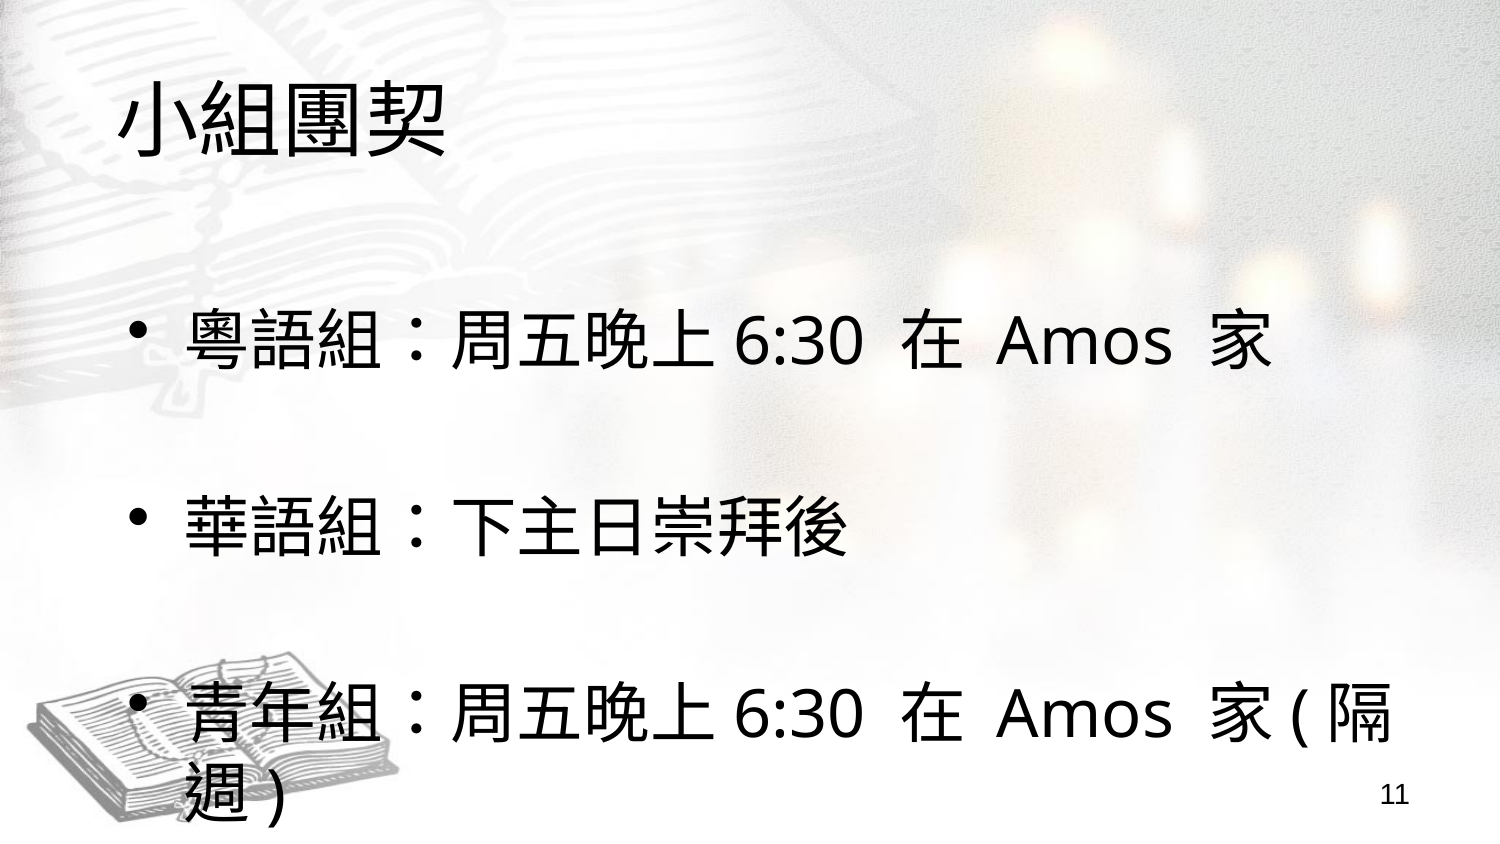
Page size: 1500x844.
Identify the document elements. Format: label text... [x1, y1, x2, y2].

list 粵語組：周五晚上6:30 在 Amos 家 華語組：下主日崇拜後 青年組：周五晚上6:30 在 Amos 家(隔週) [111, 196, 1480, 754]
title 小組團契 [100, 33, 1480, 175]
picture [0, 0, 1500, 844]
slide_number 11 [1074, 768, 1426, 828]
